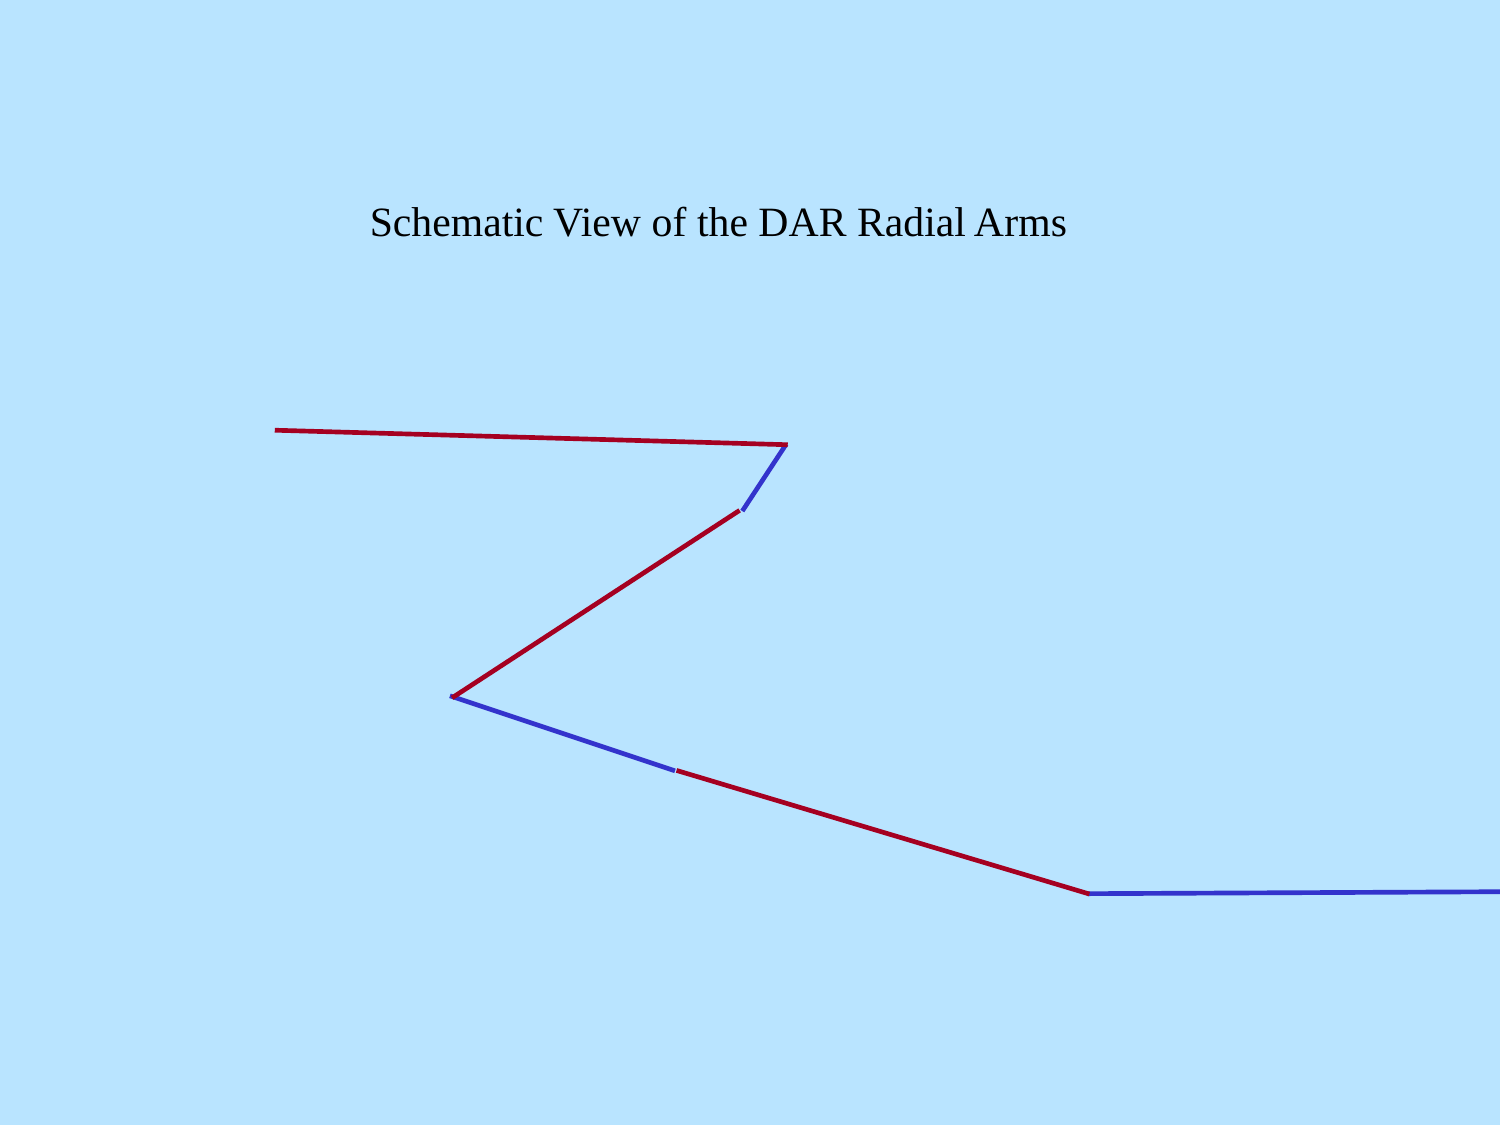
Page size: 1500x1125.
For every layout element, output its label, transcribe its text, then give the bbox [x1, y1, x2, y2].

text_box Schematic View of the DAR Radial Arms [237, 187, 1200, 253]
